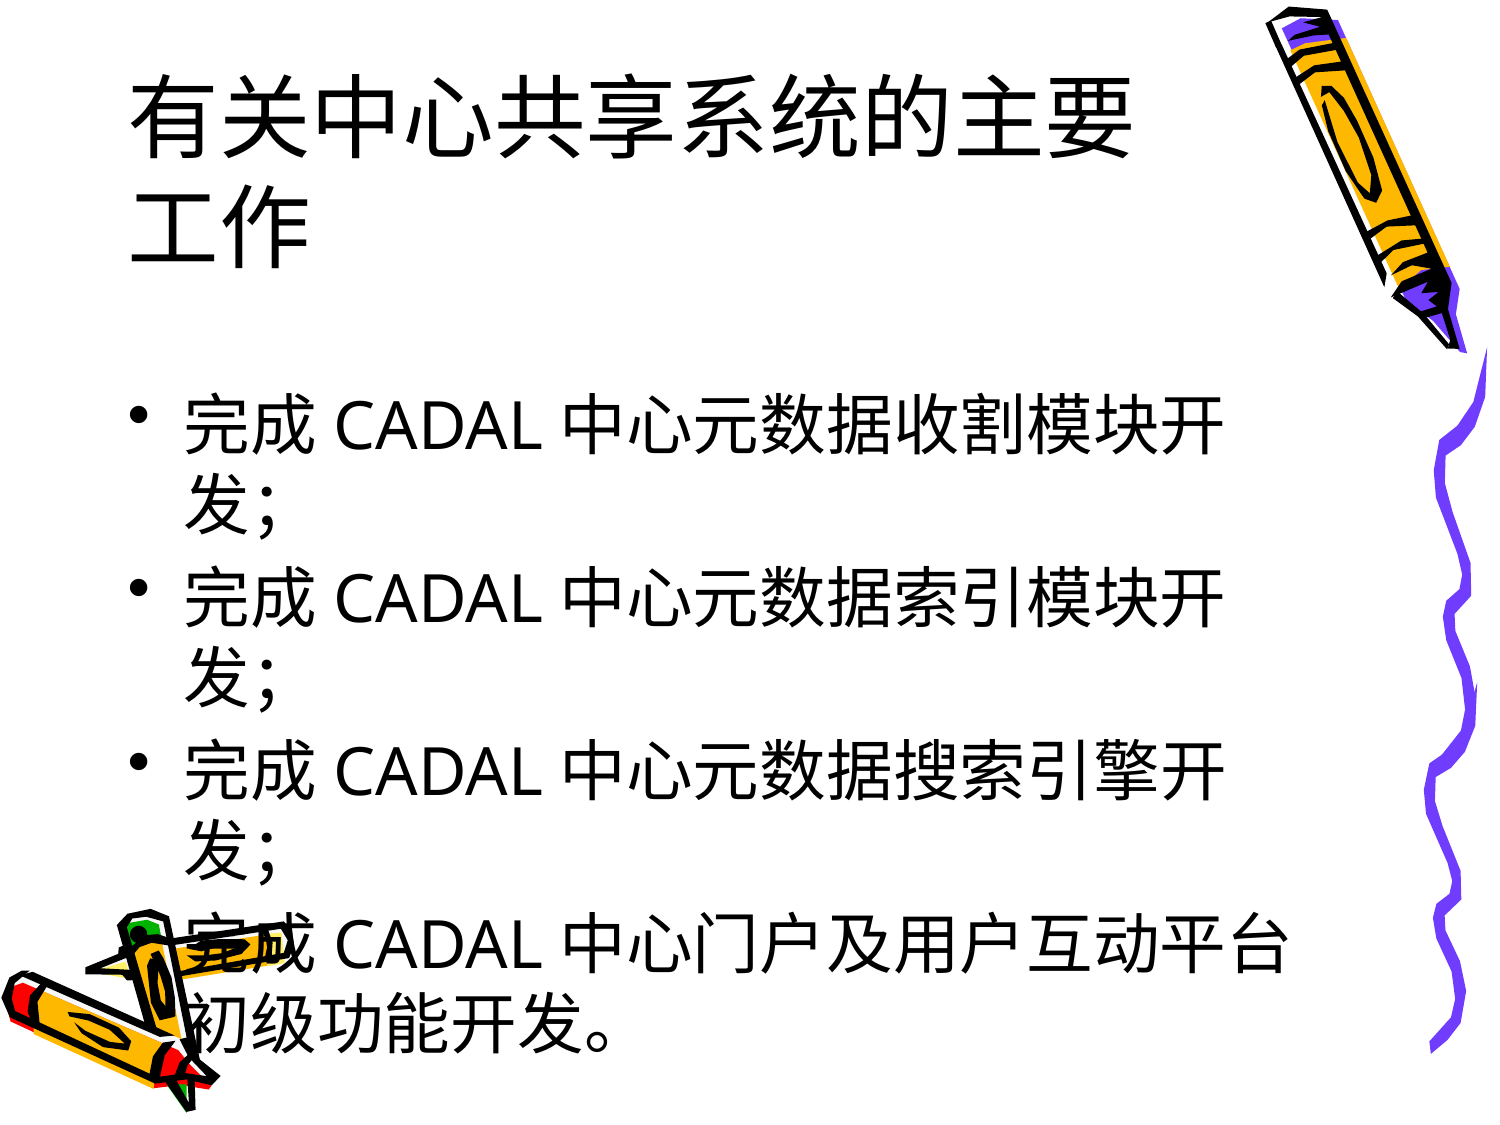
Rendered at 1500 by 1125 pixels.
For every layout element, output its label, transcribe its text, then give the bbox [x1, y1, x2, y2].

title 有关中心共享系统的主要工作 [112, 24, 1240, 288]
list 完成CADAL中心元数据收割模块开发； 完成CADAL中心元数据索引模块开发； 完成CADAL中心元数据搜索引擎开发； 完成CADAL中心门户及用户互动平台初级功能开发。 [112, 375, 1375, 975]
